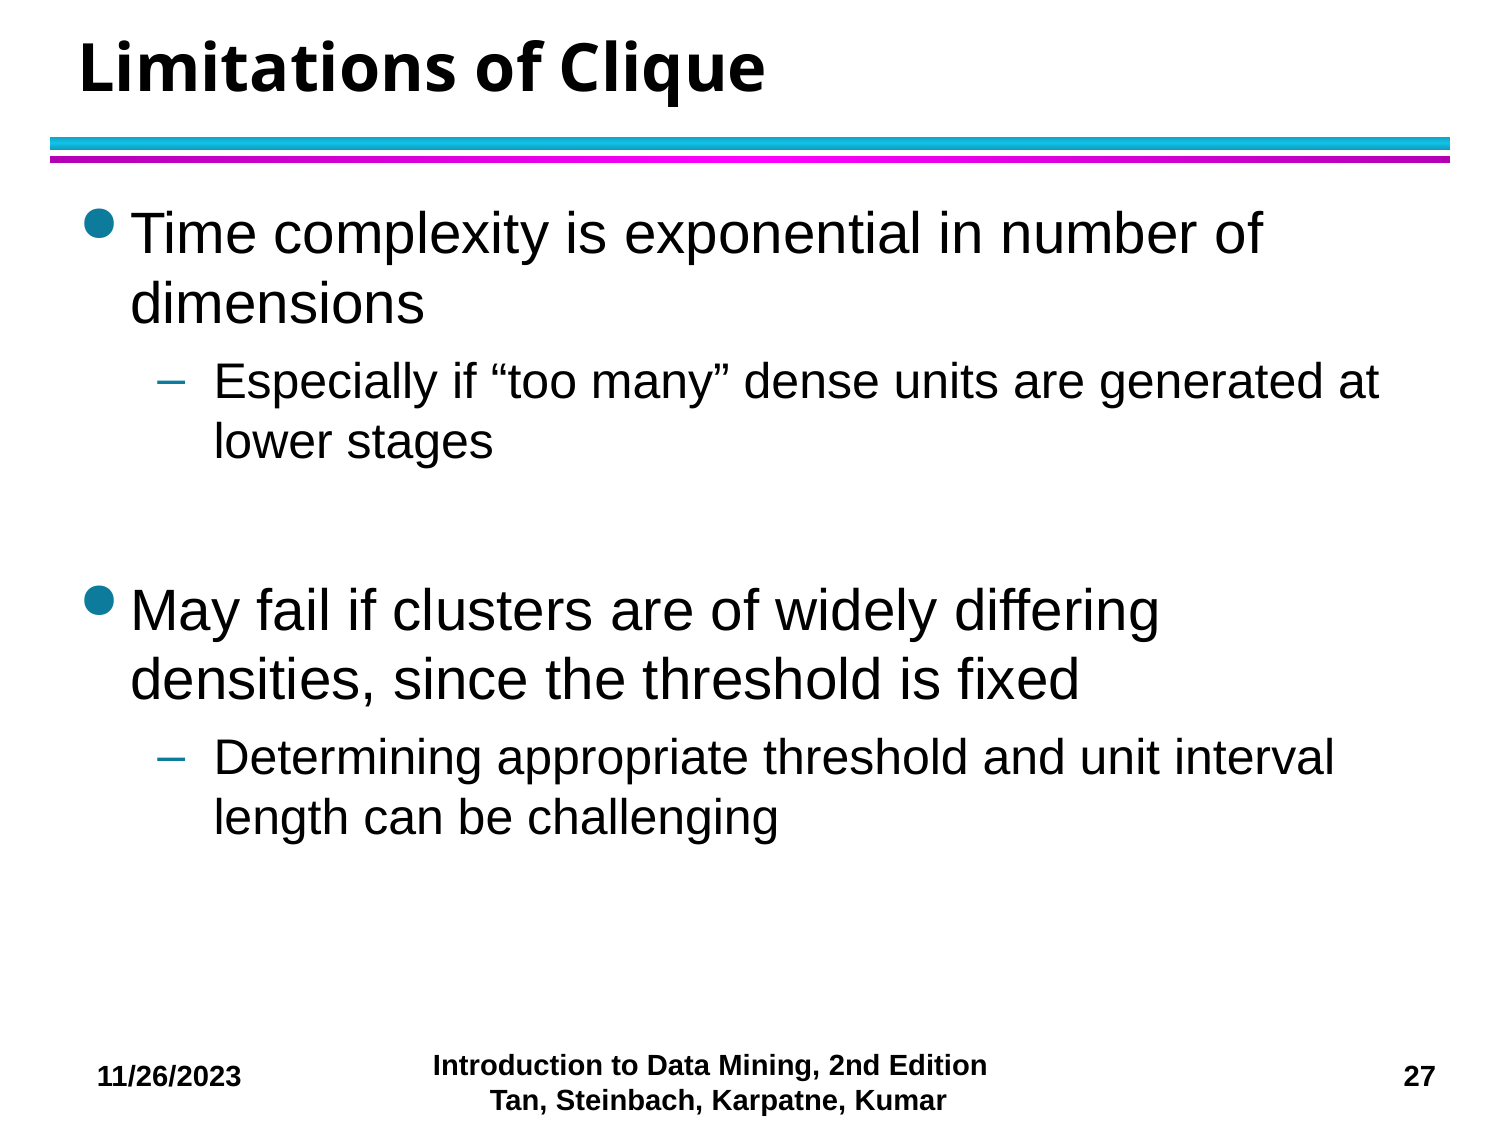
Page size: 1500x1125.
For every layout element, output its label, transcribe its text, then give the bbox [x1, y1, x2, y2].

title Limitations of Clique [62, 24, 1421, 113]
list Time complexity is exponential in number of dimensions Especially if “too many” dense units are generated at lower stages May fail if clusters are of widely differing densities, since the threshold is fixed Determining appropriate threshold and unit interval length can be challenging [67, 187, 1432, 1038]
